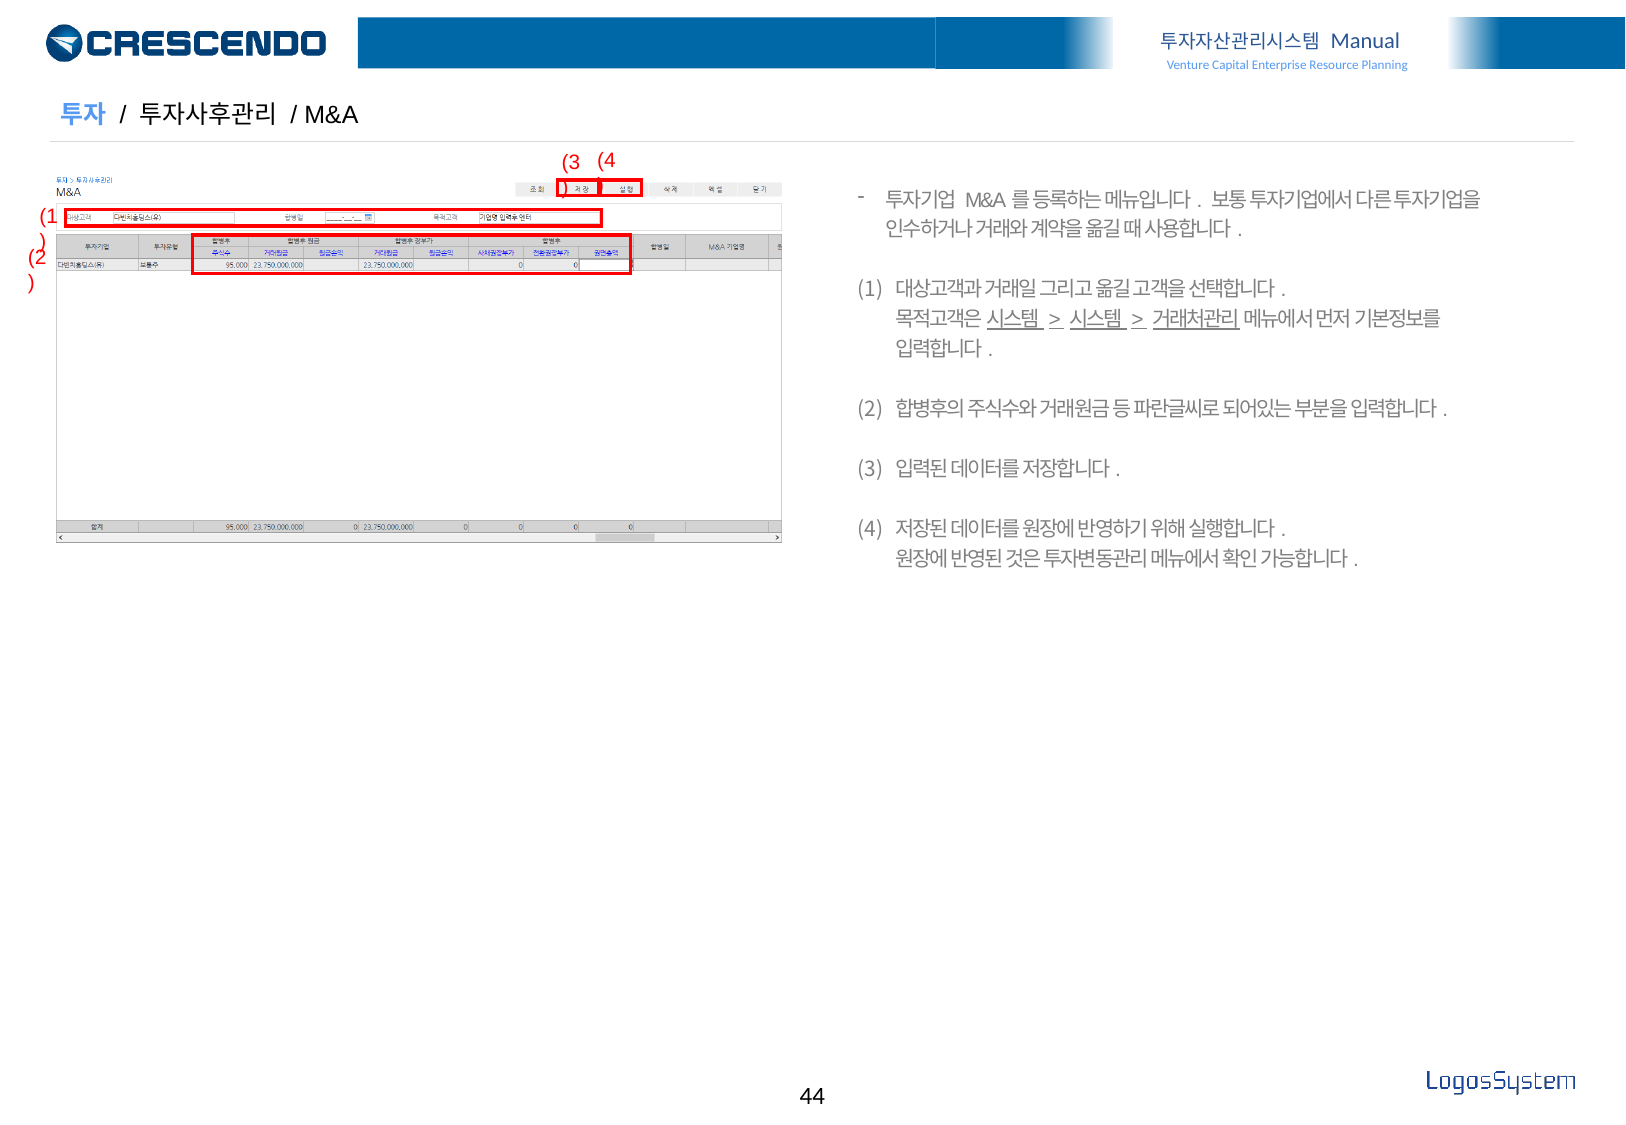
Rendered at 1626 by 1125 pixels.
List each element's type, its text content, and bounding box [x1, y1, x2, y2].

text_box (2) [13, 236, 50, 301]
picture [32, 9, 339, 77]
text_box (1) [24, 195, 50, 236]
text_box (4) [582, 142, 635, 173]
text_box 투자기업 M&A를 등록하는 메뉴입니다. 보통 투자기업에서 다른 투자기업을 인수하거나 거래와 계약을 옮길 때 사용합니다. 대상고객과 거래일 그리고 옮길 고객을 선택합니다. 목적고객은 시스템 > 시스템 > 거래처관리 메뉴에서 먼저 기본정보를 입력합니다. 합병후의 주식수와 거래원금 등 파란글씨로 되어있는 부분을 입력합니다. 입력된 데이터를 저장합니다. 저장된 데이터를 원장에 반영하기 위해 실행합니다. 원장에 반영된 것은 투자변동관리 메뉴에서 확인 가능합니다. [843, 173, 1575, 578]
text_box (3) [546, 142, 582, 173]
picture [50, 173, 799, 559]
picture [1427, 1071, 1575, 1095]
text_box 투자 / 투자사후관리 / M&A [60, 90, 374, 136]
